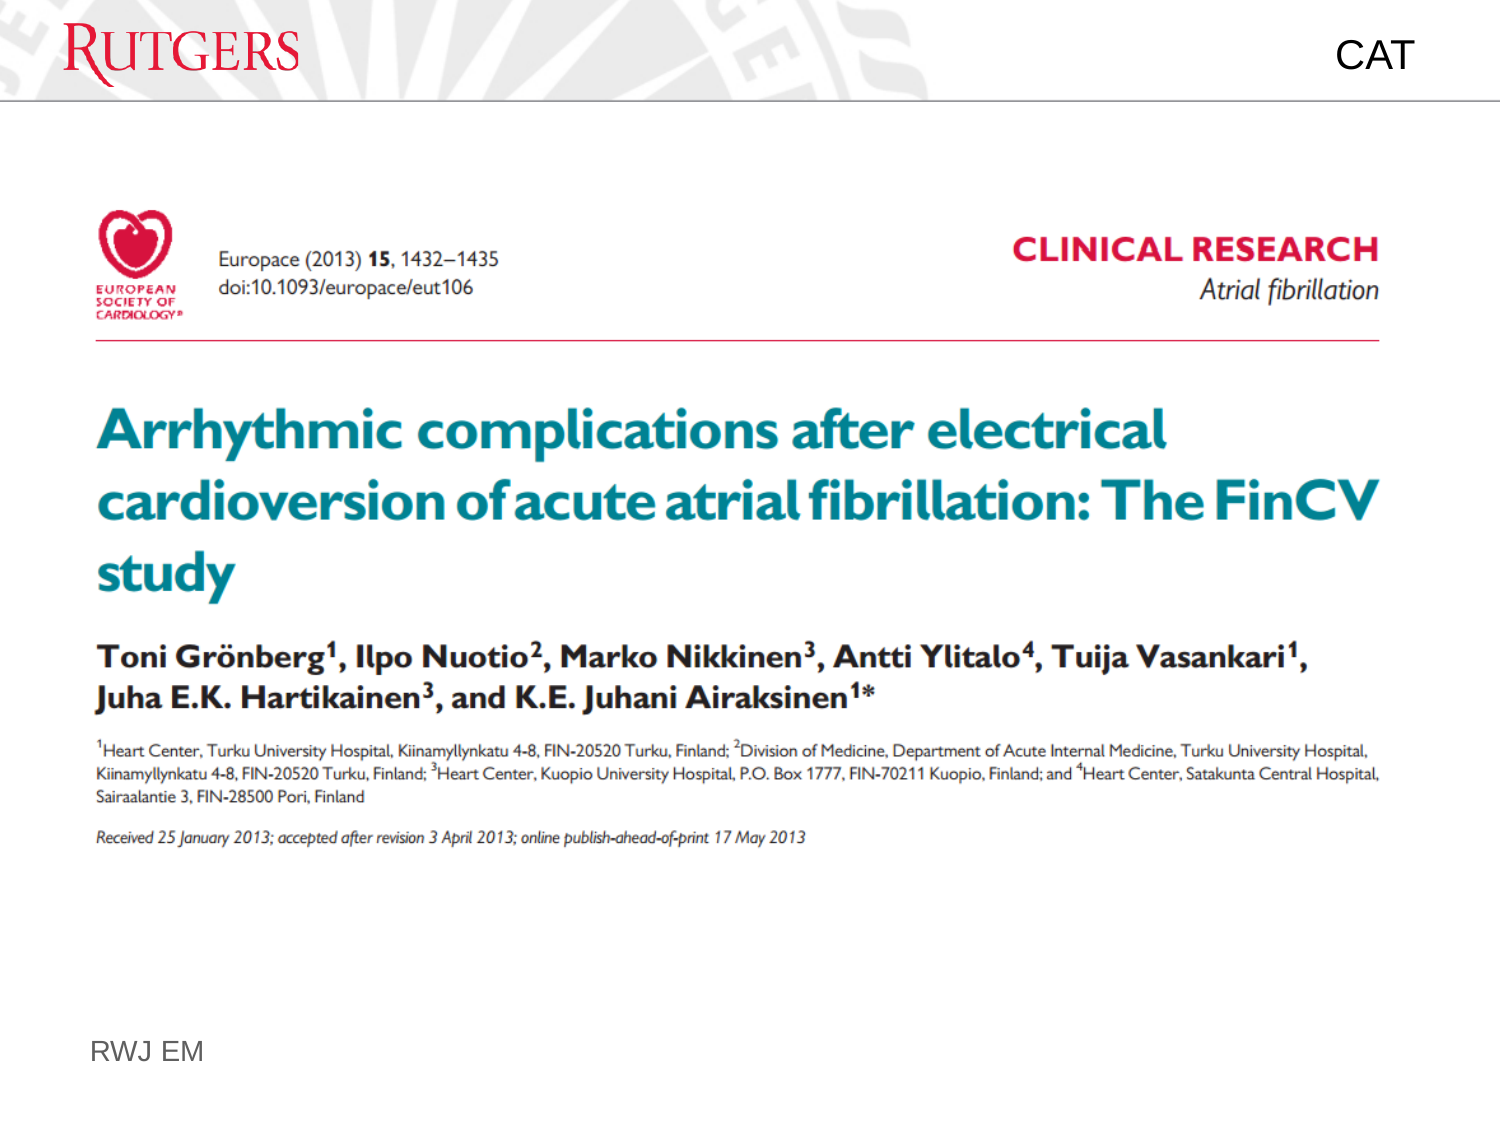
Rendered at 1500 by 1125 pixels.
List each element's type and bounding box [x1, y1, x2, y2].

picture [22, 171, 1438, 870]
picture [0, 0, 1500, 102]
